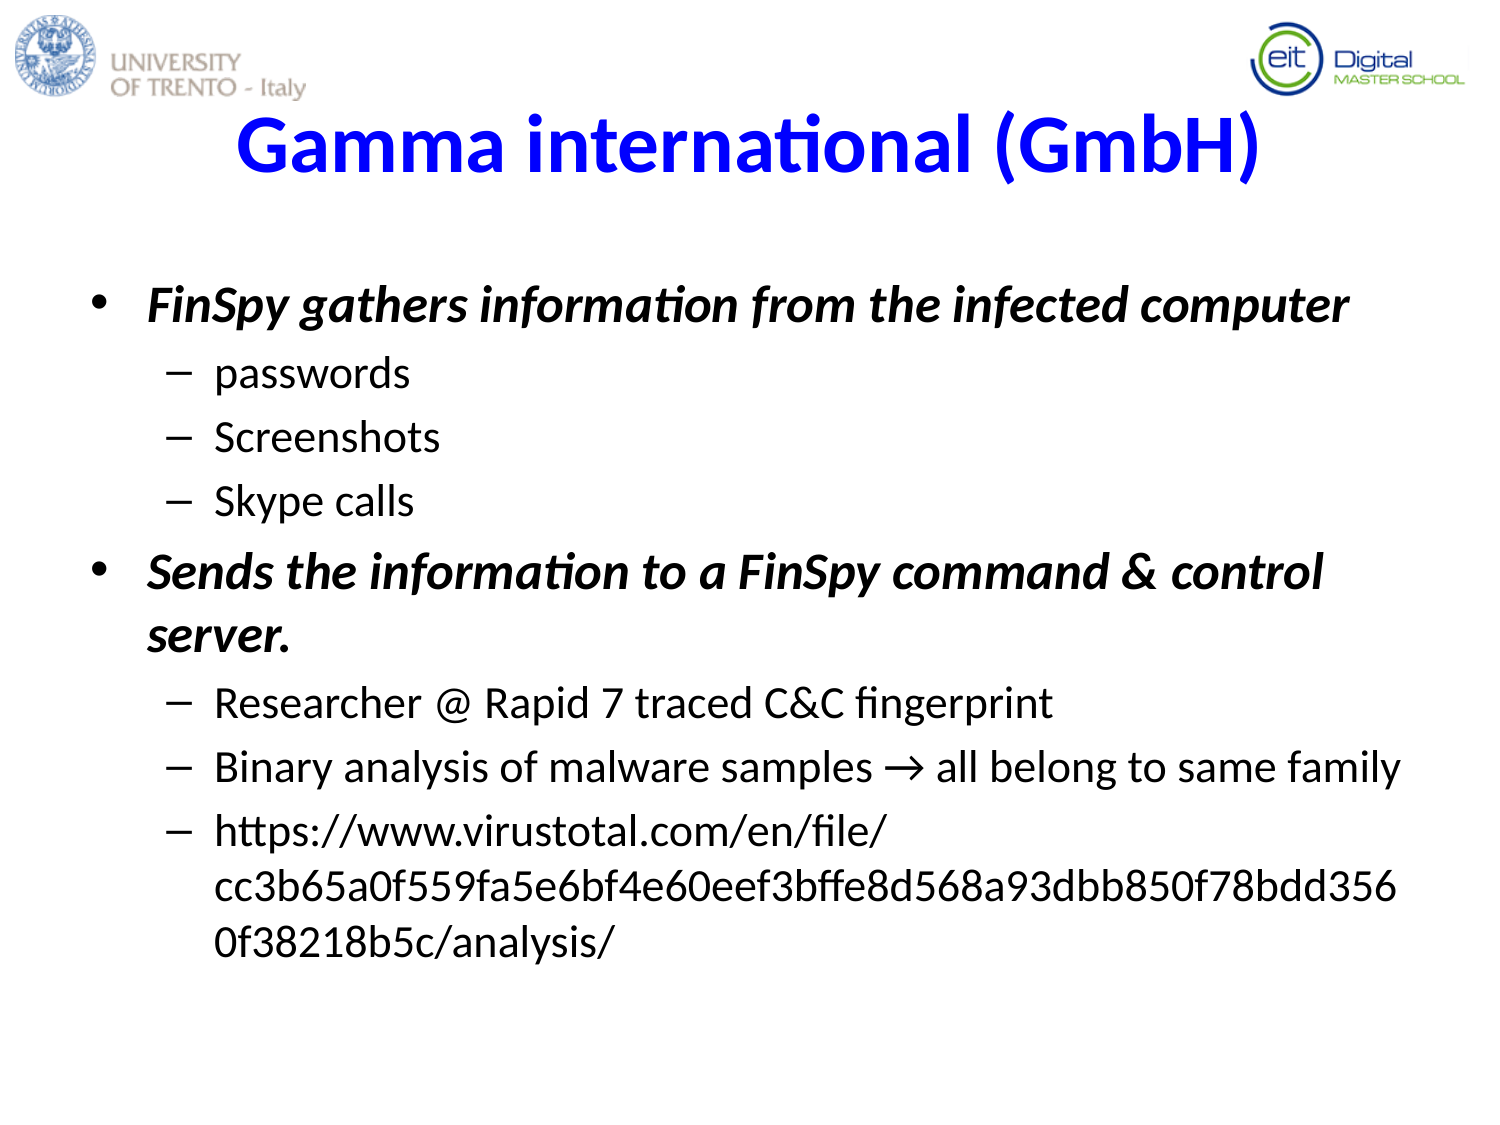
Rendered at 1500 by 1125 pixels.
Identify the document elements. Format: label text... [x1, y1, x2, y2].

picture [15, 15, 306, 101]
picture [1246, 0, 1500, 119]
list FinSpy gathers information from the infected computer passwords Screenshots Skype calls Sends the information to a FinSpy command & control server. Researcher @ Rapid 7 traced C&C fingerprint Binary analysis of malware samples → all belong to same family https://www.virustotal.com/en/file/cc3b65a0f559fa5e6bf4e60eef3bffe8d568a93dbb850f78bdd3560f38218b5c/analysis/ [75, 262, 1425, 1005]
title Gamma international (GmbH) [75, 45, 1425, 233]
